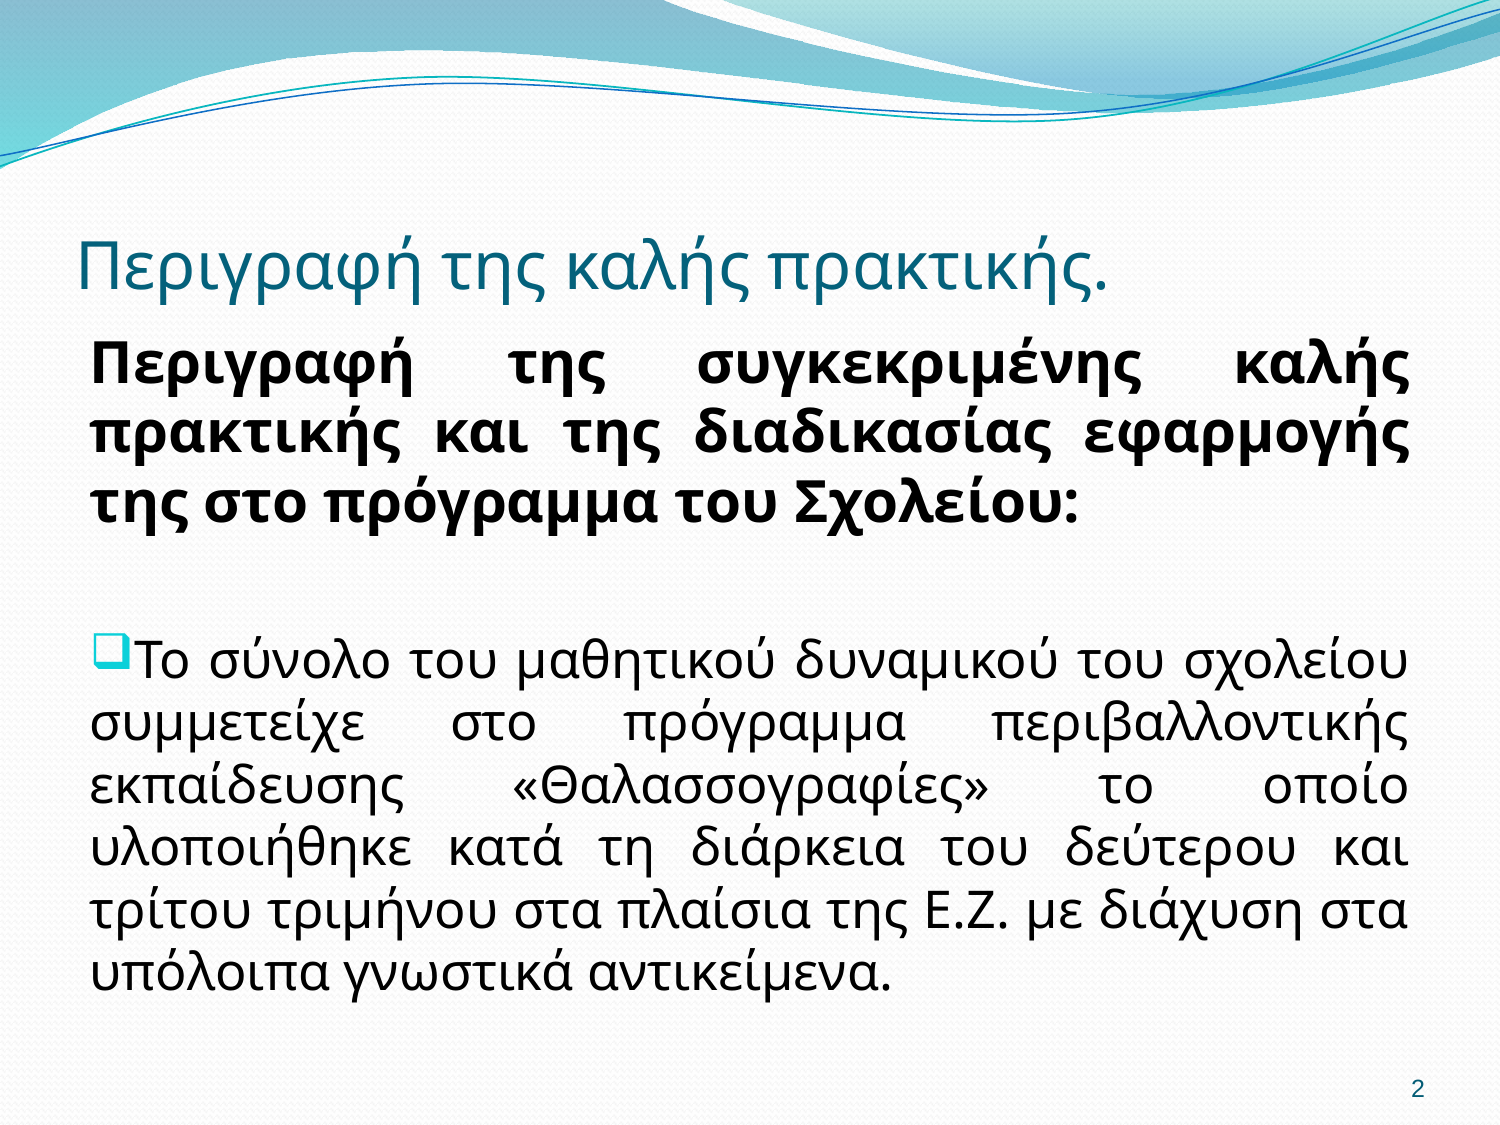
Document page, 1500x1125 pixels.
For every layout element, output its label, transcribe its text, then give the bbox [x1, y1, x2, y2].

slide_number 2 [1299, 1042, 1425, 1103]
title Περιγραφή της καλής πρακτικής. [75, 115, 1425, 303]
list Περιγραφή της συγκεκριμένης καλής πρακτικής και της διαδικασίας εφαρμογής της στο πρόγραμμα του Σχολείου: Το σύνολο του μαθητικού δυναμικού του σχολείου συμμετείχε στο πρόγραμμα περιβαλλοντικής εκπαίδευσης «Θαλασσογραφίες» το οποίο υλοποιήθηκε κατά τη διάρκεια του δεύτερου και τρίτου τριμήνου στα πλαίσια της Ε.Ζ. με διάχυση στα υπόλοιπα γνωστικά αντικείμενα. [75, 317, 1425, 1038]
